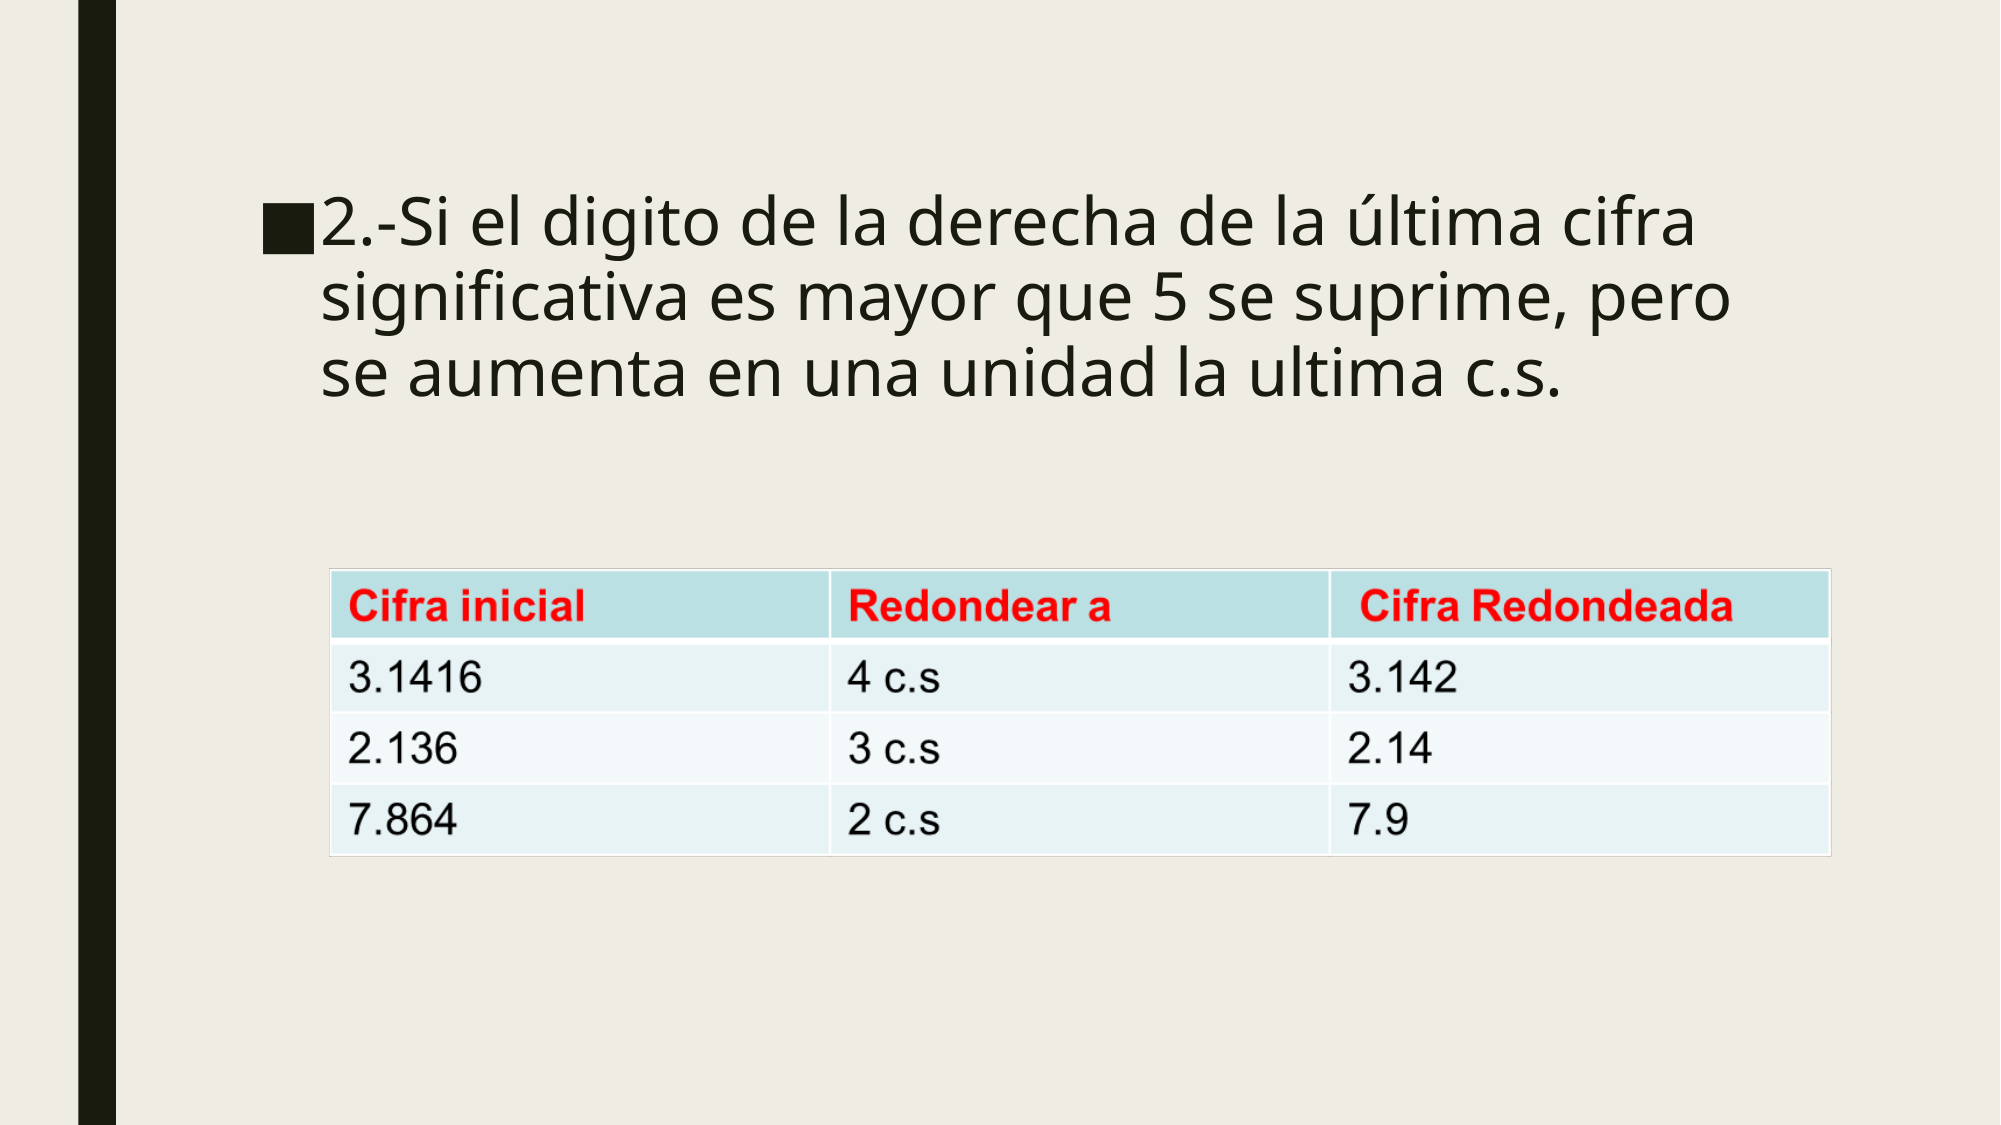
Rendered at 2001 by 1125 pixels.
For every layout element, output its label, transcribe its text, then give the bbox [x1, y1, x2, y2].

list 2.-Si el digito de la derecha de la última cifra significativa es mayor que 5 se suprime, pero se aumenta en una unidad la ultima c.s. [242, 177, 1818, 766]
picture [328, 564, 1835, 873]
